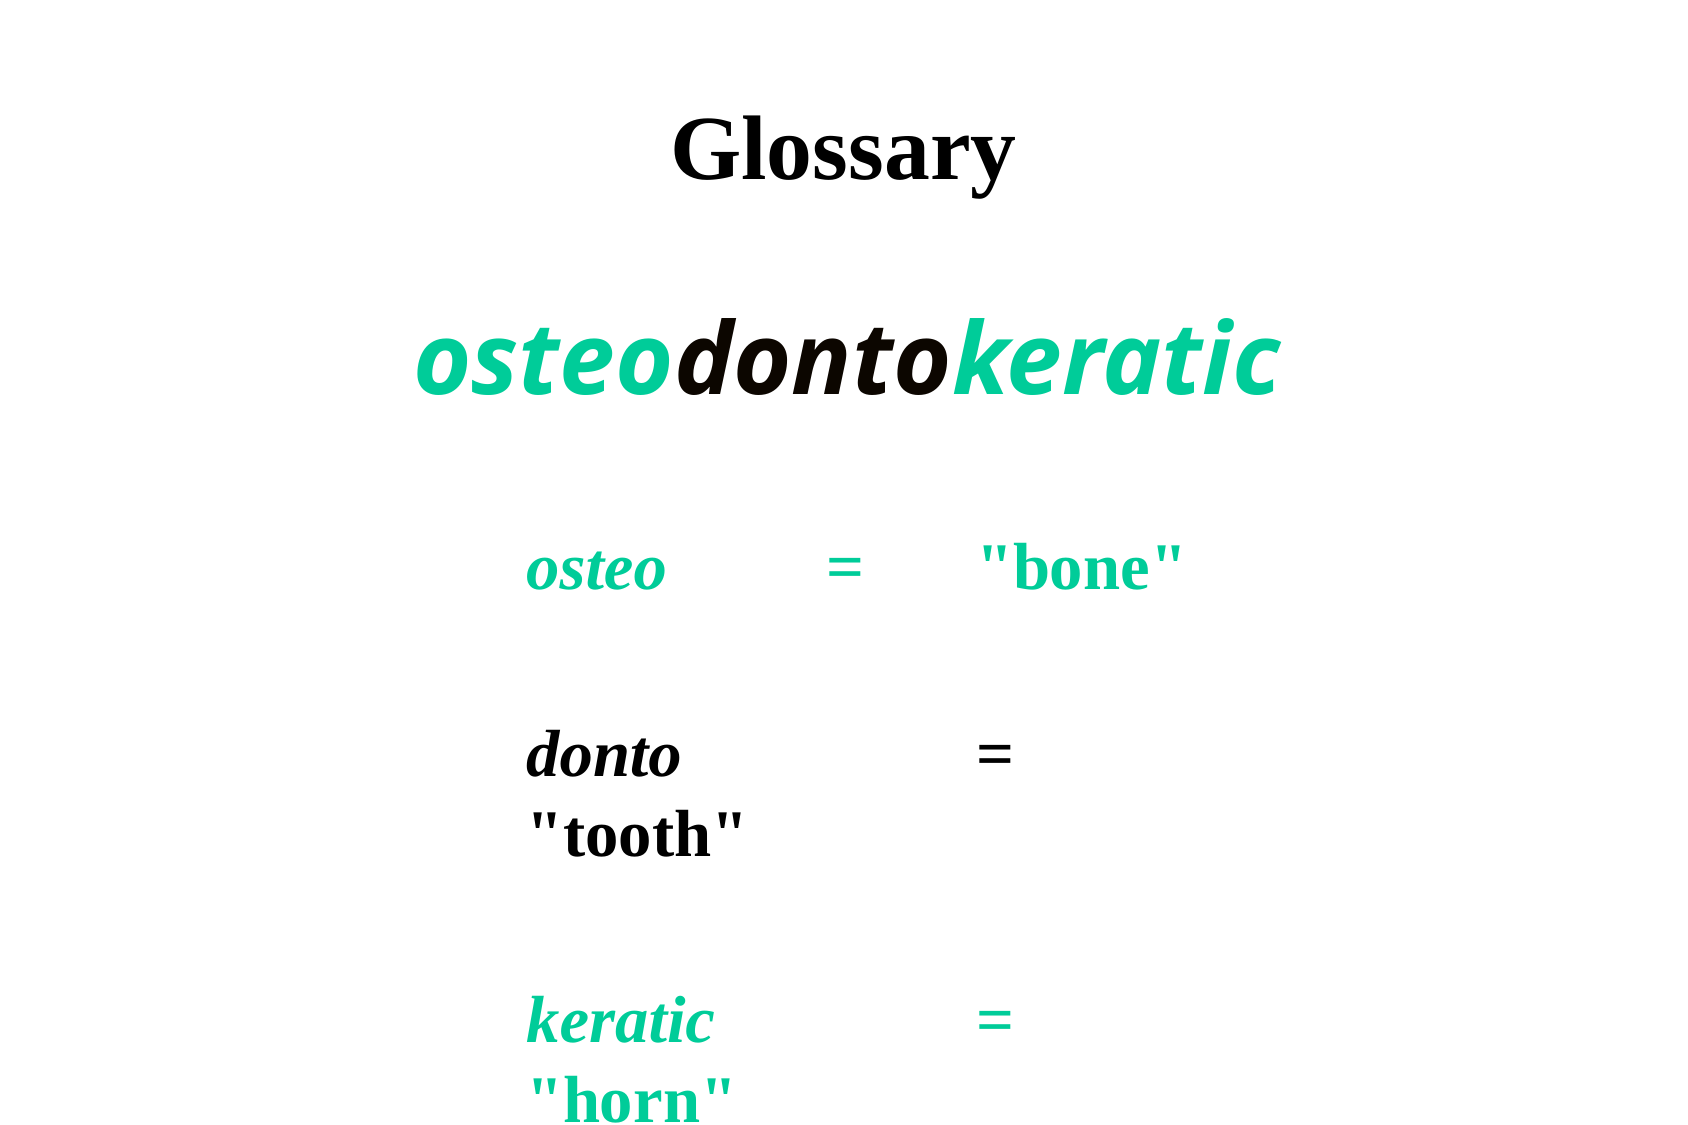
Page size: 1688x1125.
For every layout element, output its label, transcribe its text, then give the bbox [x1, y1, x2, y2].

title Glossary [84, 40, 1604, 245]
text_box osteodontokeratic [119, 301, 1575, 424]
subtitle osteo = "bone" donto = "tooth" keratic = "horn" [510, 515, 1279, 1125]
